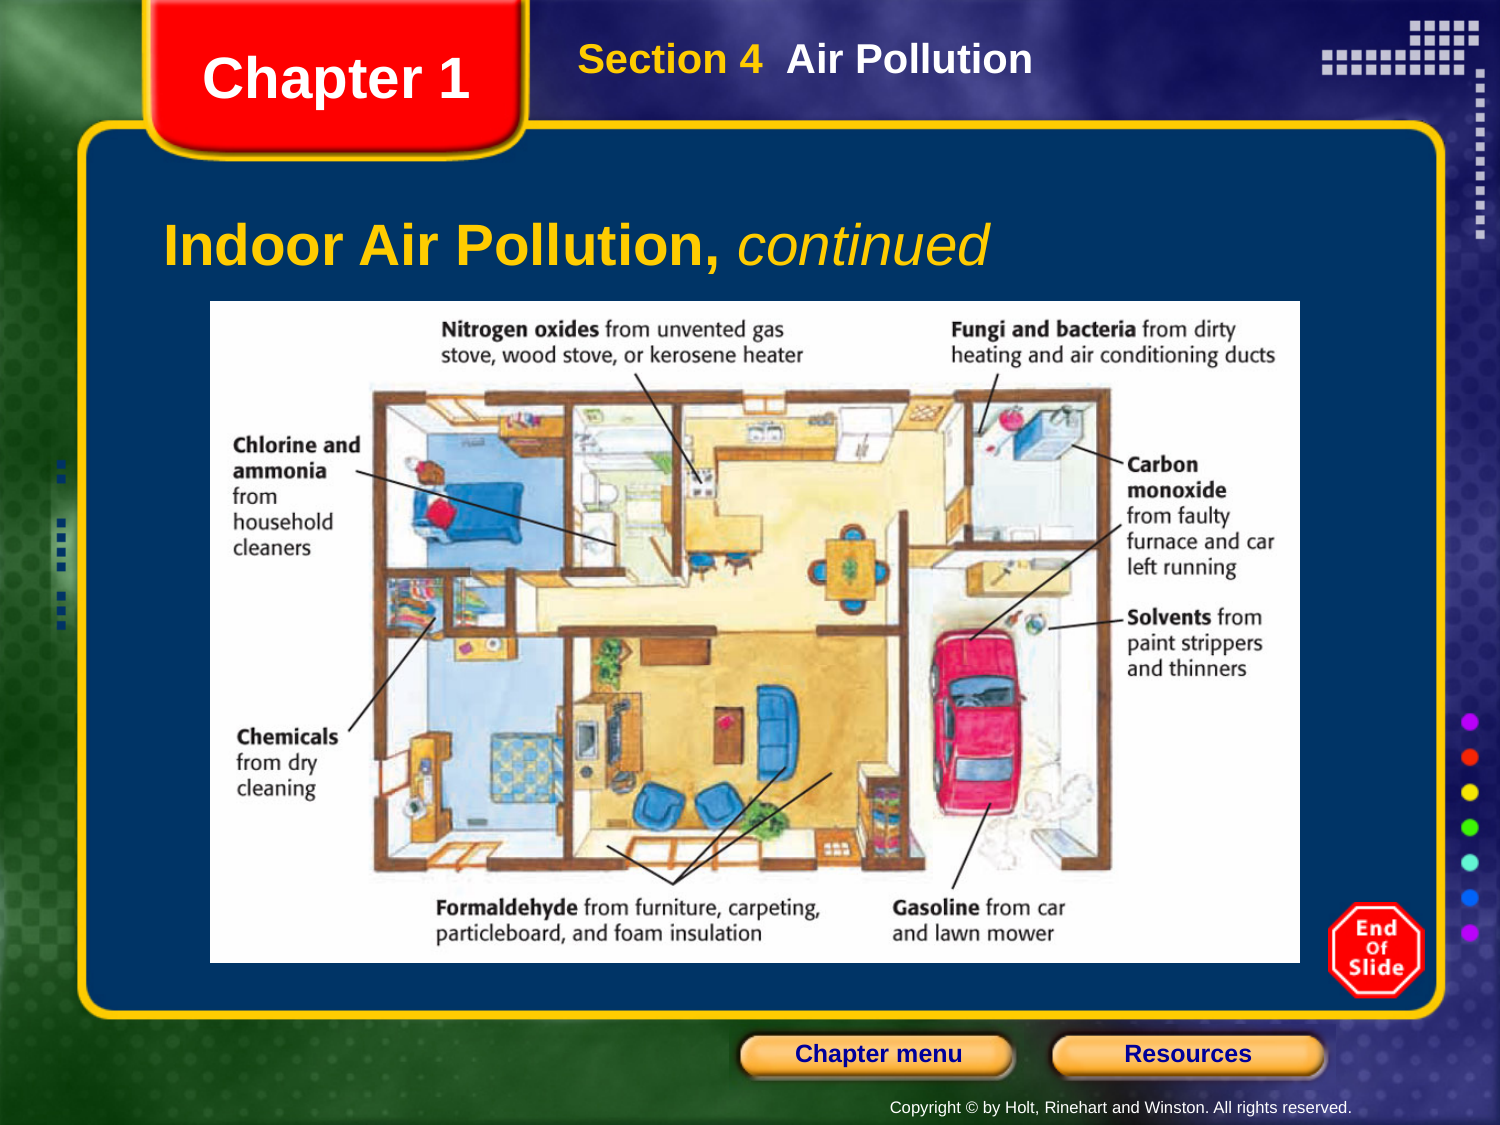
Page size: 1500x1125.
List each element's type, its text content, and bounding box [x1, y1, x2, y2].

picture [0, 0, 1500, 1125]
text_box Chapter 1 [187, 33, 487, 118]
text_box Section 4 Air Pollution [562, 24, 1275, 90]
text_box Indoor Air Pollution, continued [148, 200, 1413, 285]
